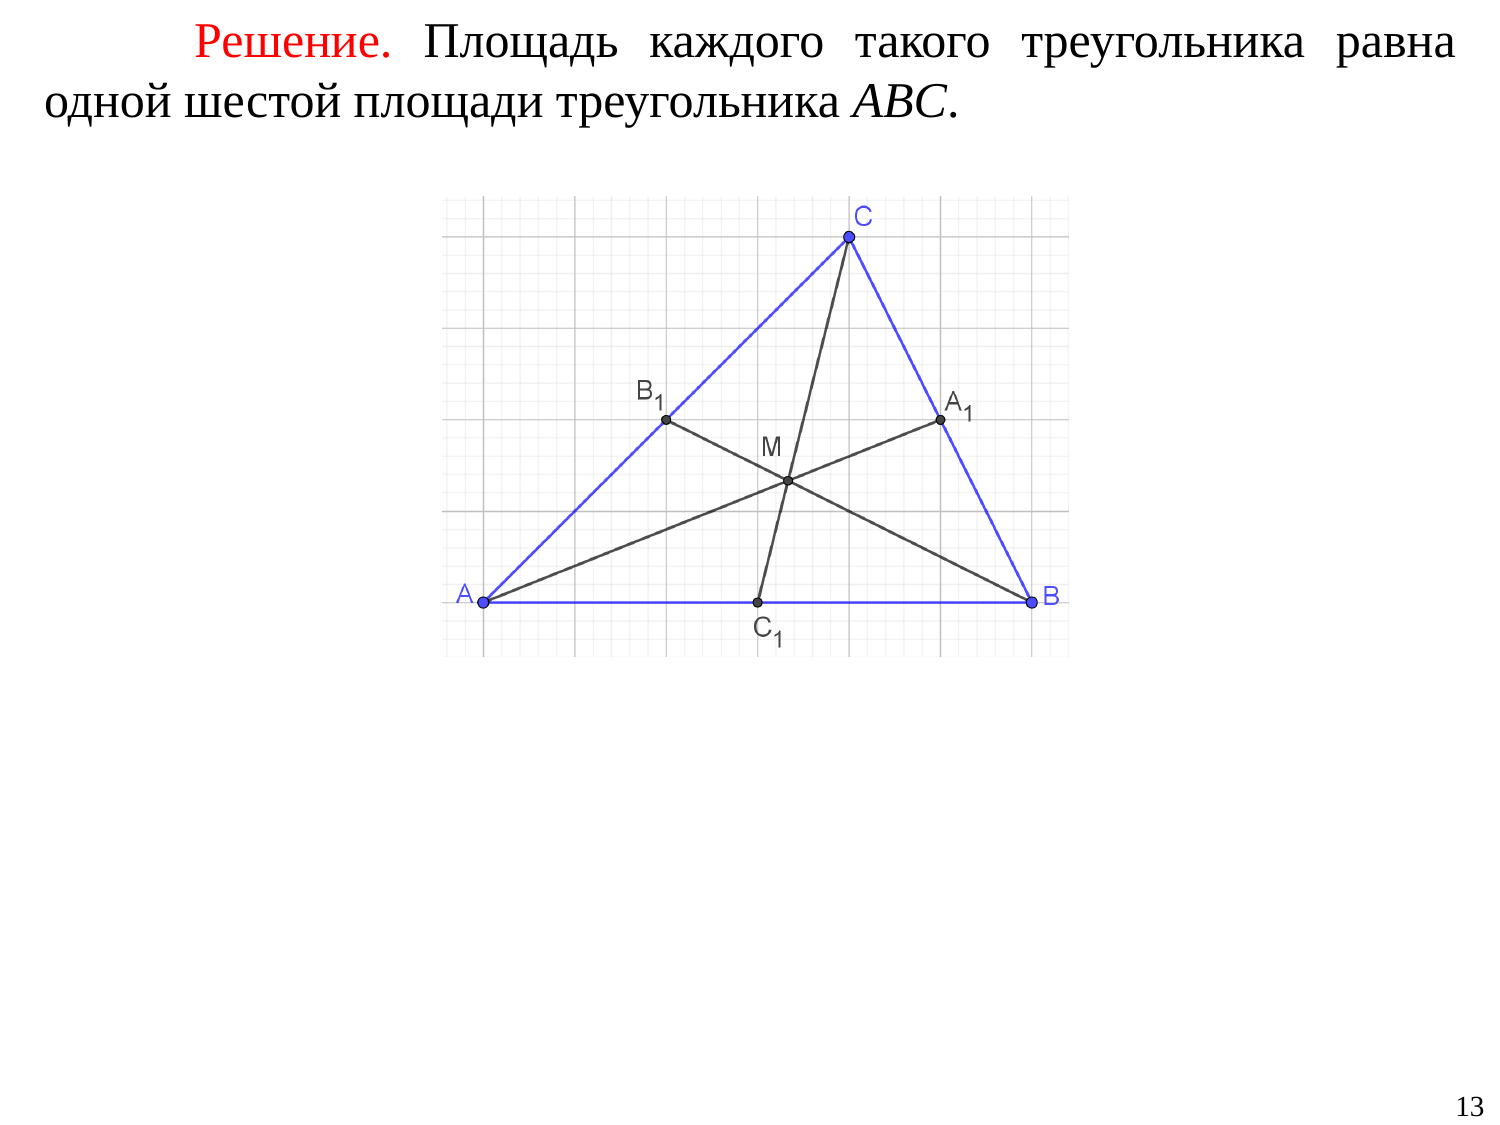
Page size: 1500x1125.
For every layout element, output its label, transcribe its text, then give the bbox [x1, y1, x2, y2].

slide_number 13 [1429, 1079, 1500, 1125]
text_box Решение. Площадь каждого такого треугольника равна одной шестой площади треугольника ABC. [29, 0, 1471, 135]
picture [442, 196, 1069, 658]
